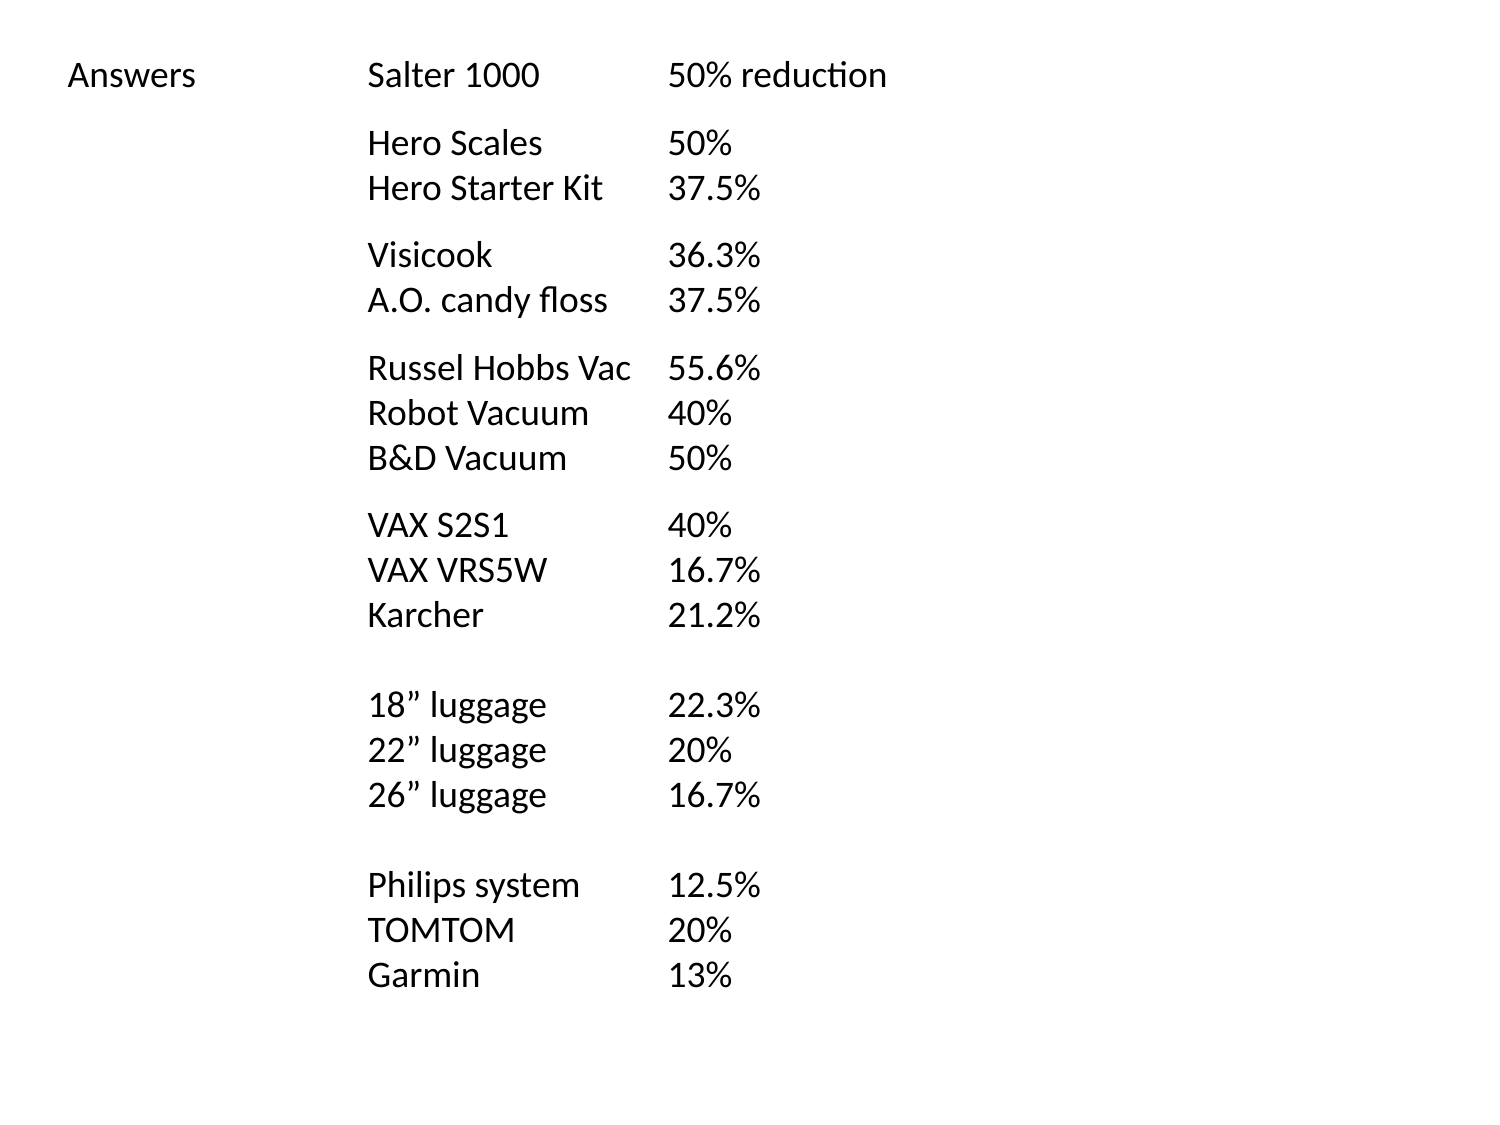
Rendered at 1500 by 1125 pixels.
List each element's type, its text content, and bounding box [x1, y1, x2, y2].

text_box Answers Salter 1000 50% reduction Hero Scales 50% Hero Starter Kit 37.5% Visicook 36.3% A.O. candy floss 37.5% Russel Hobbs Vac 55.6% Robot Vacuum 40% B&D Vacuum 50% VAX S2S1 40% VAX VRS5W 16.7% Karcher 21.2% 18” luggage 22.3% 22” luggage 20% 26” luggage 16.7% Philips system 12.5% TOMTOM 20% Garmin 13% [53, 42, 1282, 1093]
